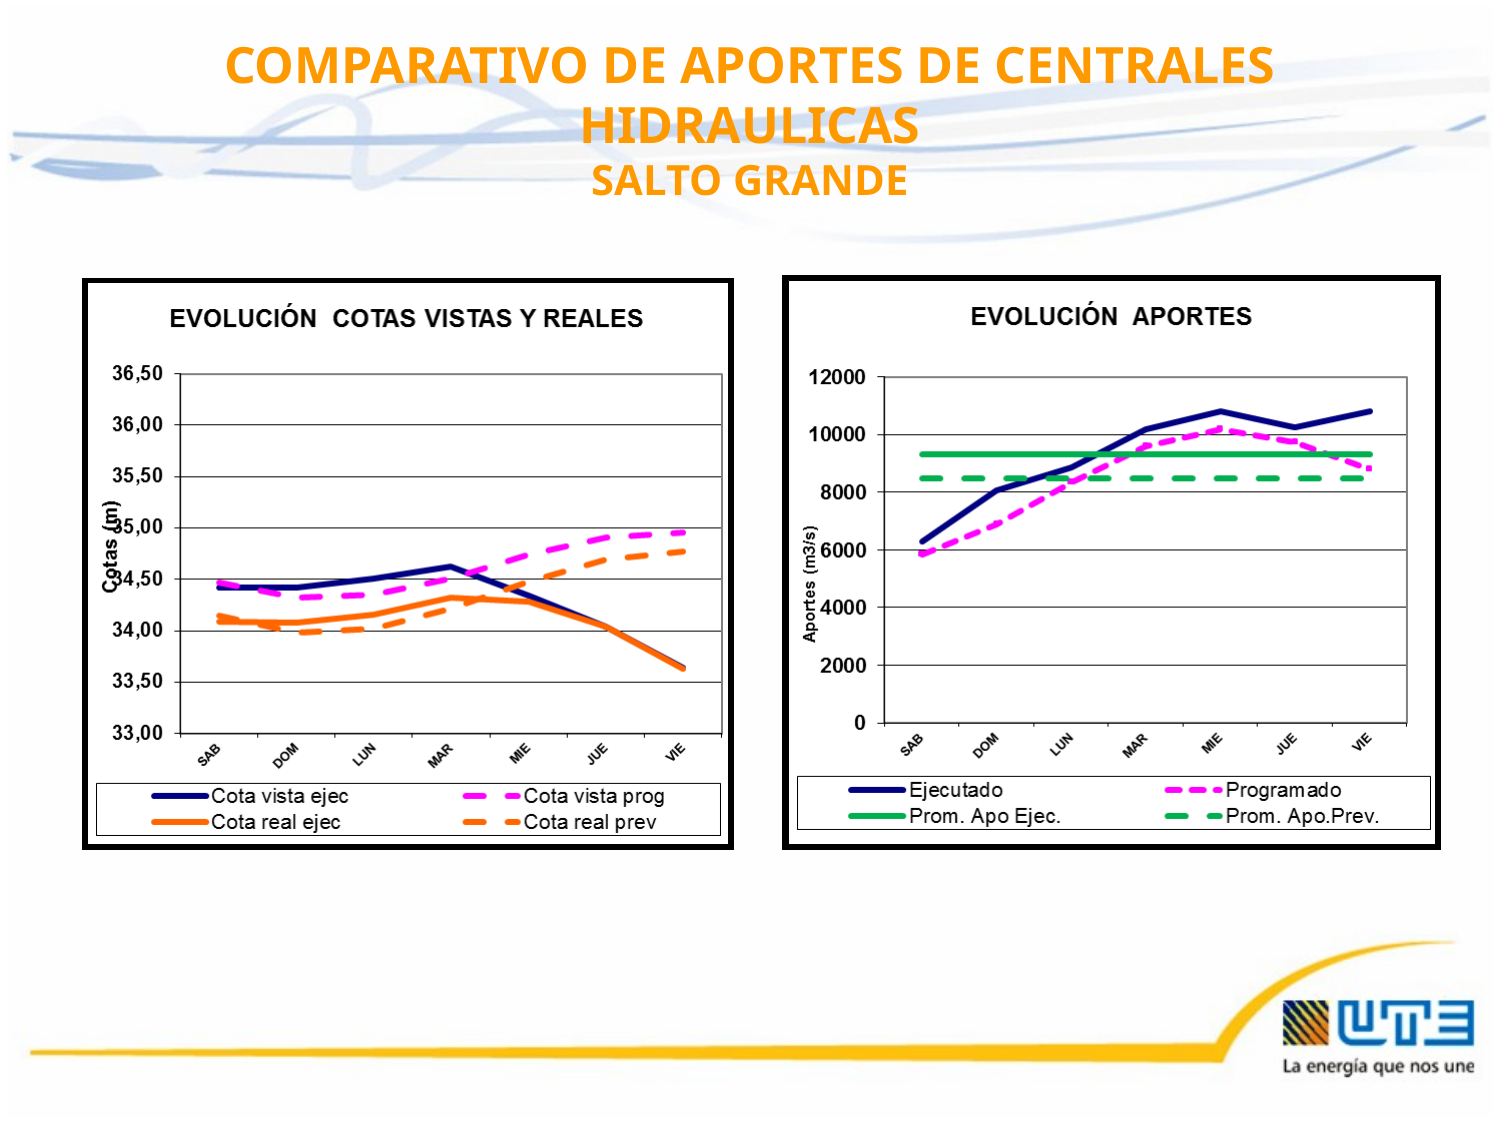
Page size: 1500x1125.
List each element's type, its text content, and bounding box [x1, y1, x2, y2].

title COMPARATIVO DE APORTES DE CENTRALES HIDRAULICAS SALTO GRANDE [112, 24, 1388, 213]
picture [7, 6, 1493, 1118]
